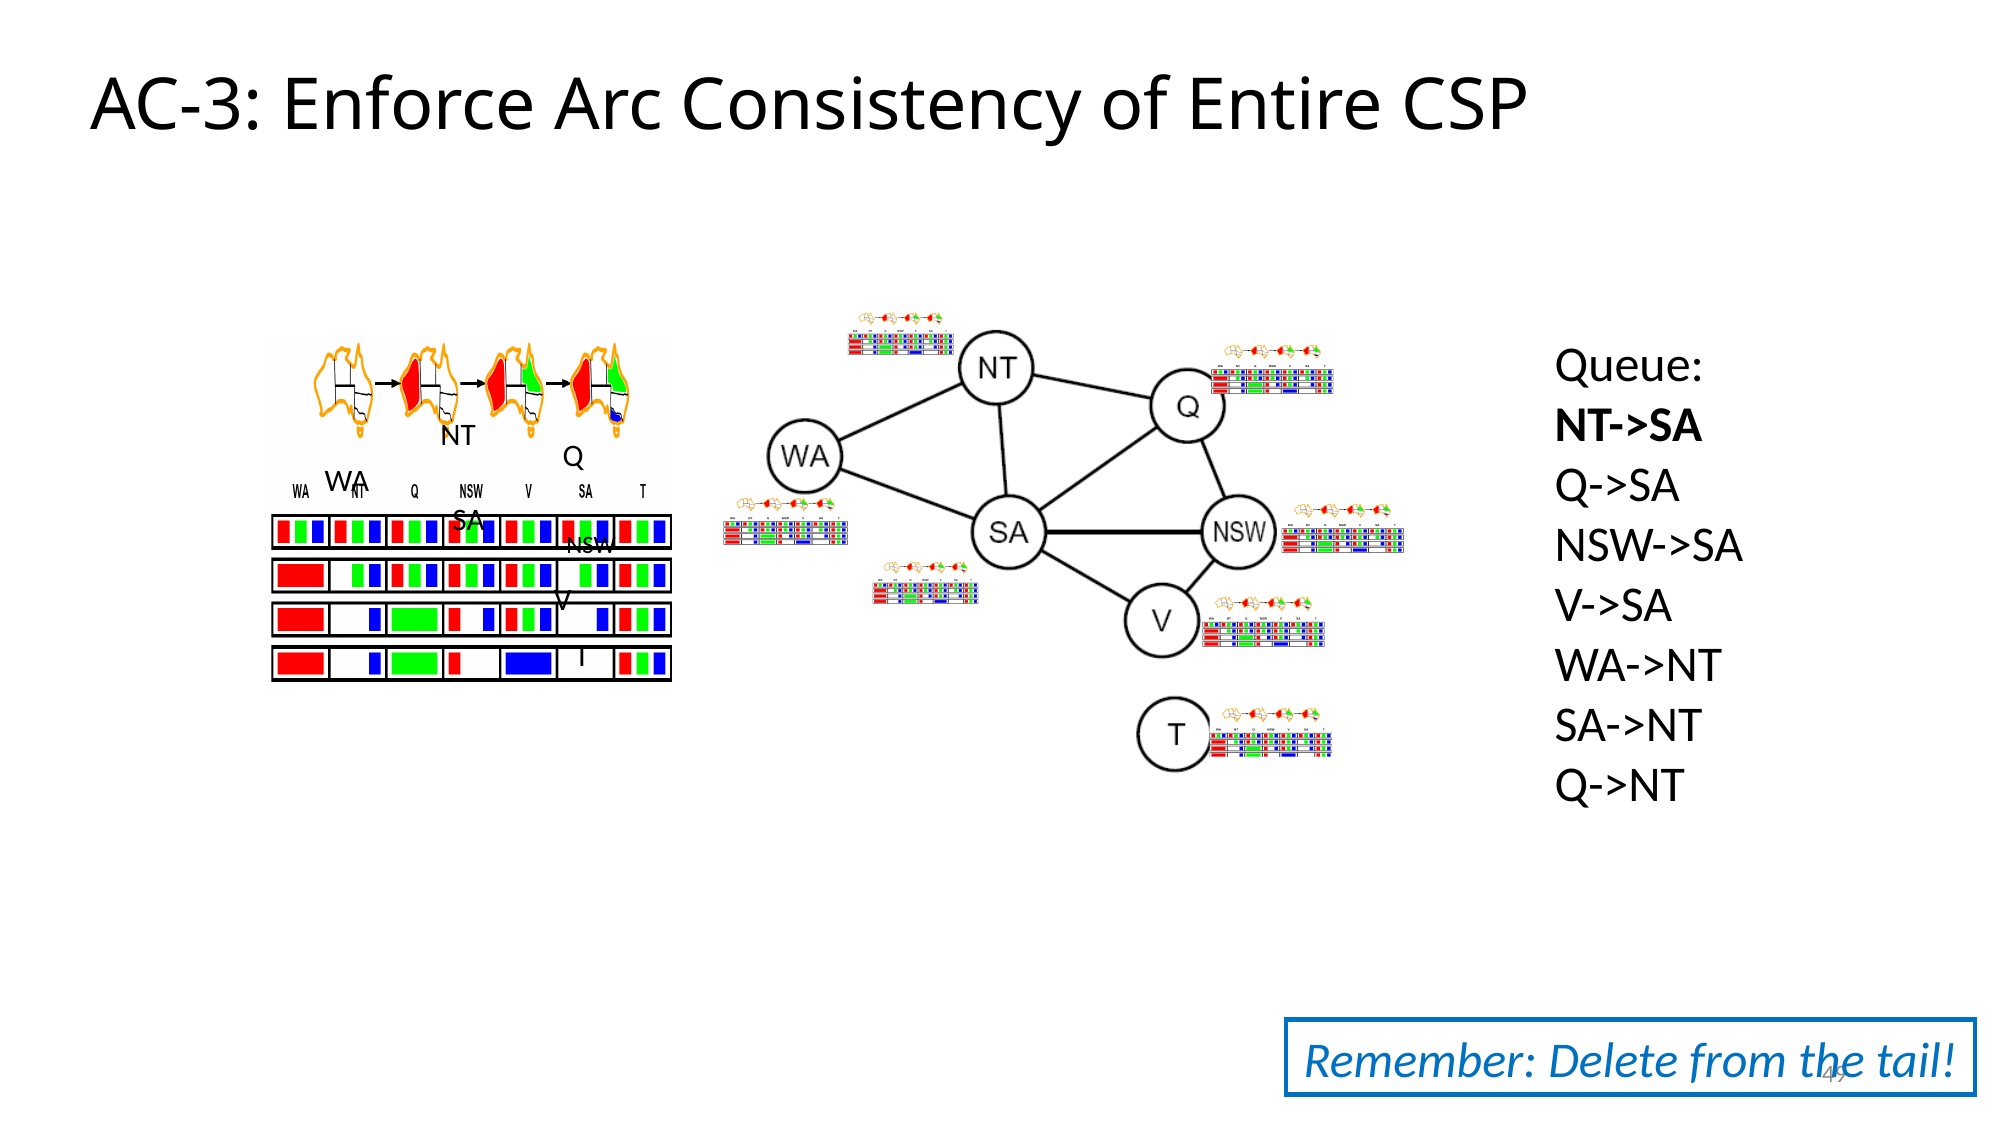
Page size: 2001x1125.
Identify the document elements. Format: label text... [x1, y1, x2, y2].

slide_number 49 [1412, 1042, 1863, 1103]
title AC-3: Enforce Arc Consistency of Entire CSP [75, 59, 1801, 153]
picture [723, 312, 1404, 778]
text_box Remember: Delete from the tail! [1285, 1019, 1975, 1095]
text_box Queue: NT->SA Q->SA NSW->SA V->SA WA->NT SA->NT Q->NT [1539, 323, 1759, 819]
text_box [270, 338, 682, 684]
